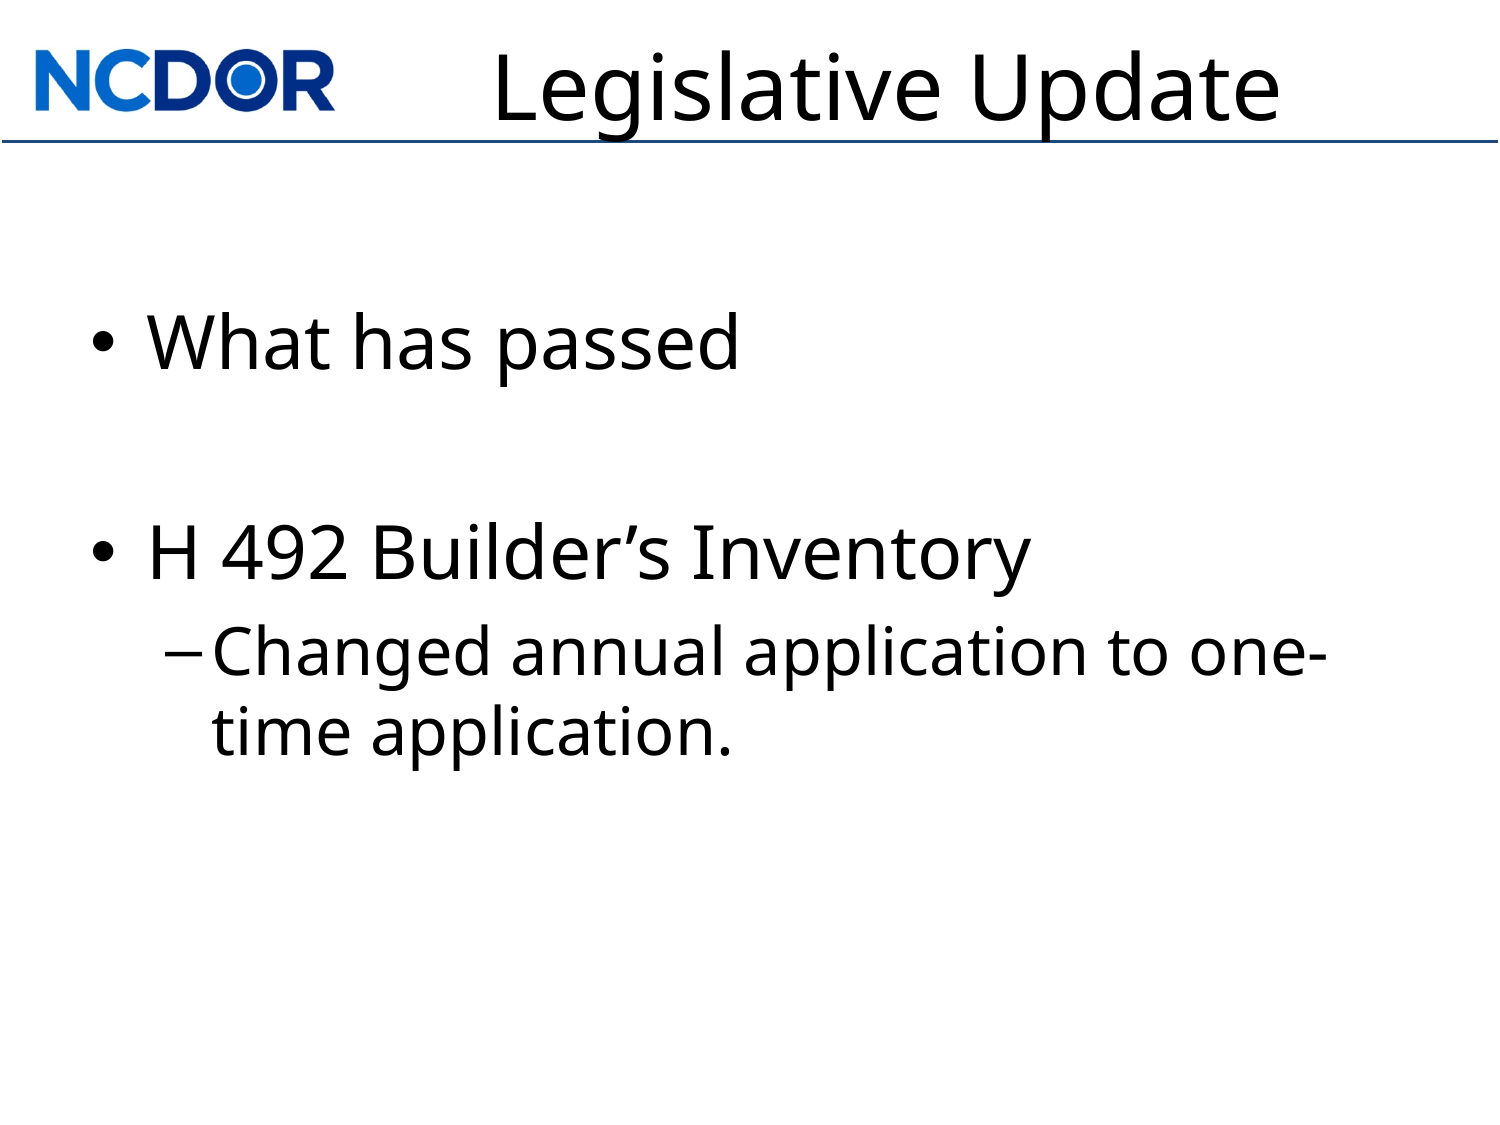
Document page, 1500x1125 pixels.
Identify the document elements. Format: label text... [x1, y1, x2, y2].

title Legislative Update [349, 37, 1426, 131]
picture [24, 24, 338, 135]
list What has passed H 492 Builder’s Inventory Changed annual application to one-time application. [74, 287, 1413, 913]
